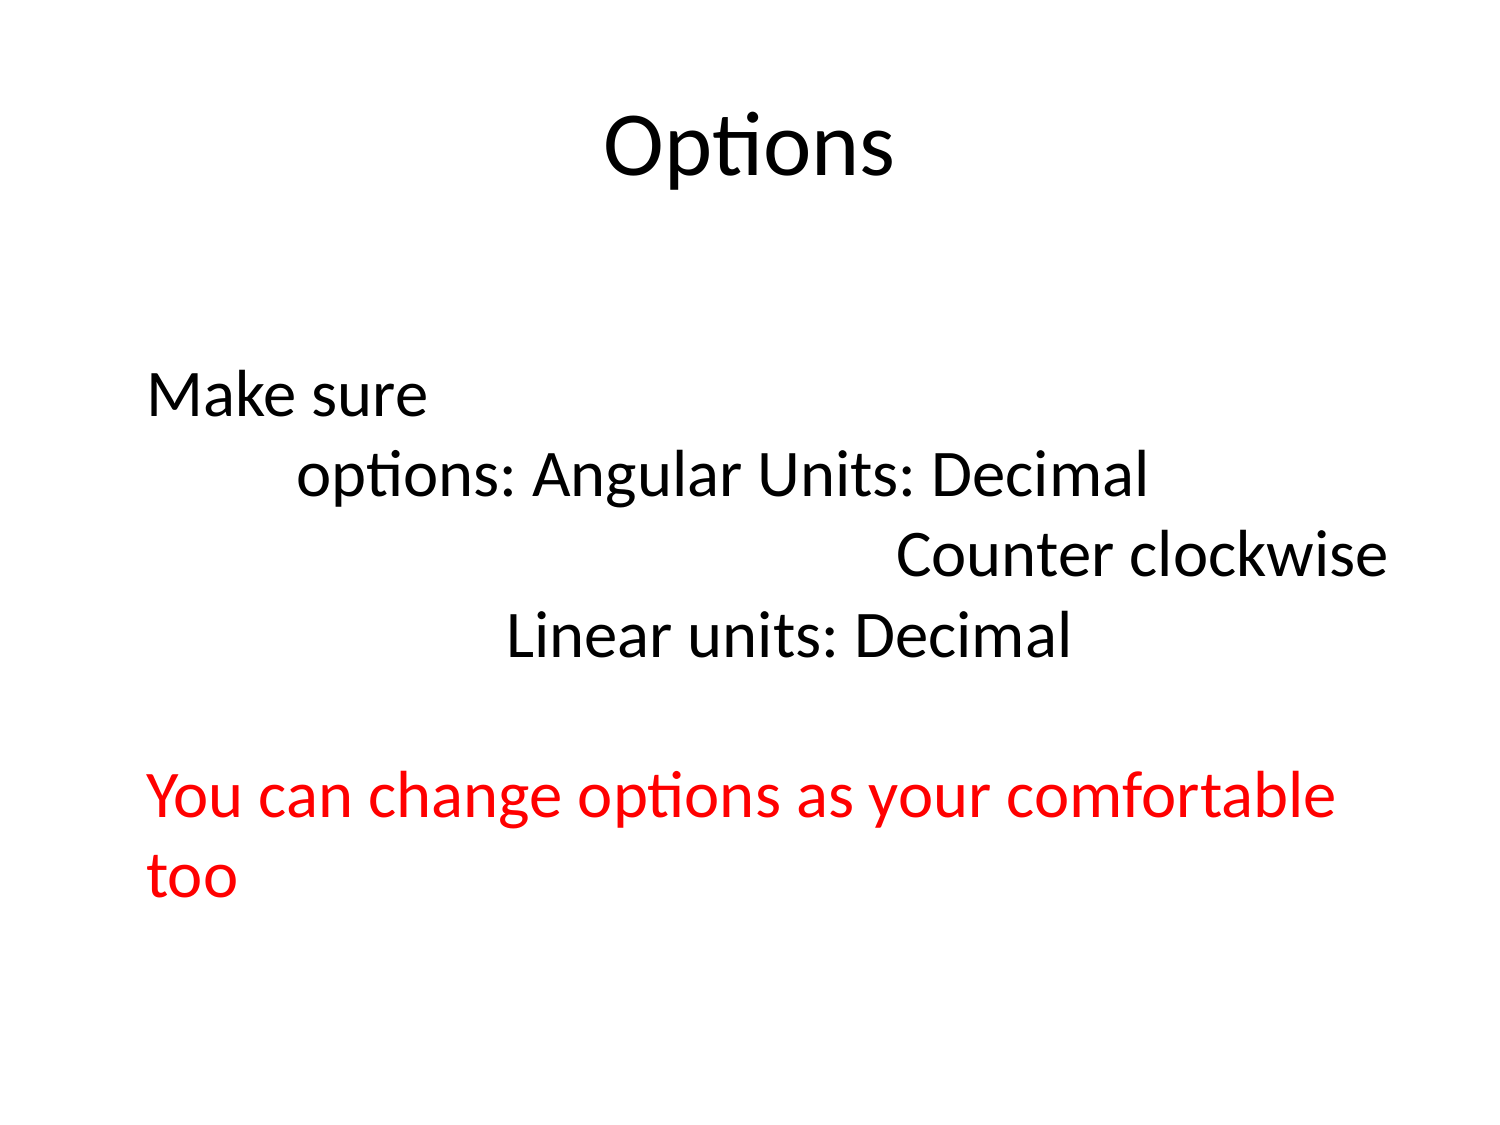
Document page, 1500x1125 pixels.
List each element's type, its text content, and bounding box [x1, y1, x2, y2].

list Make sure options: Angular Units: Decimal Counter clockwise Linear units: Decimal You can change options as your comfortable too [75, 262, 1425, 1005]
title Options [75, 45, 1425, 233]
